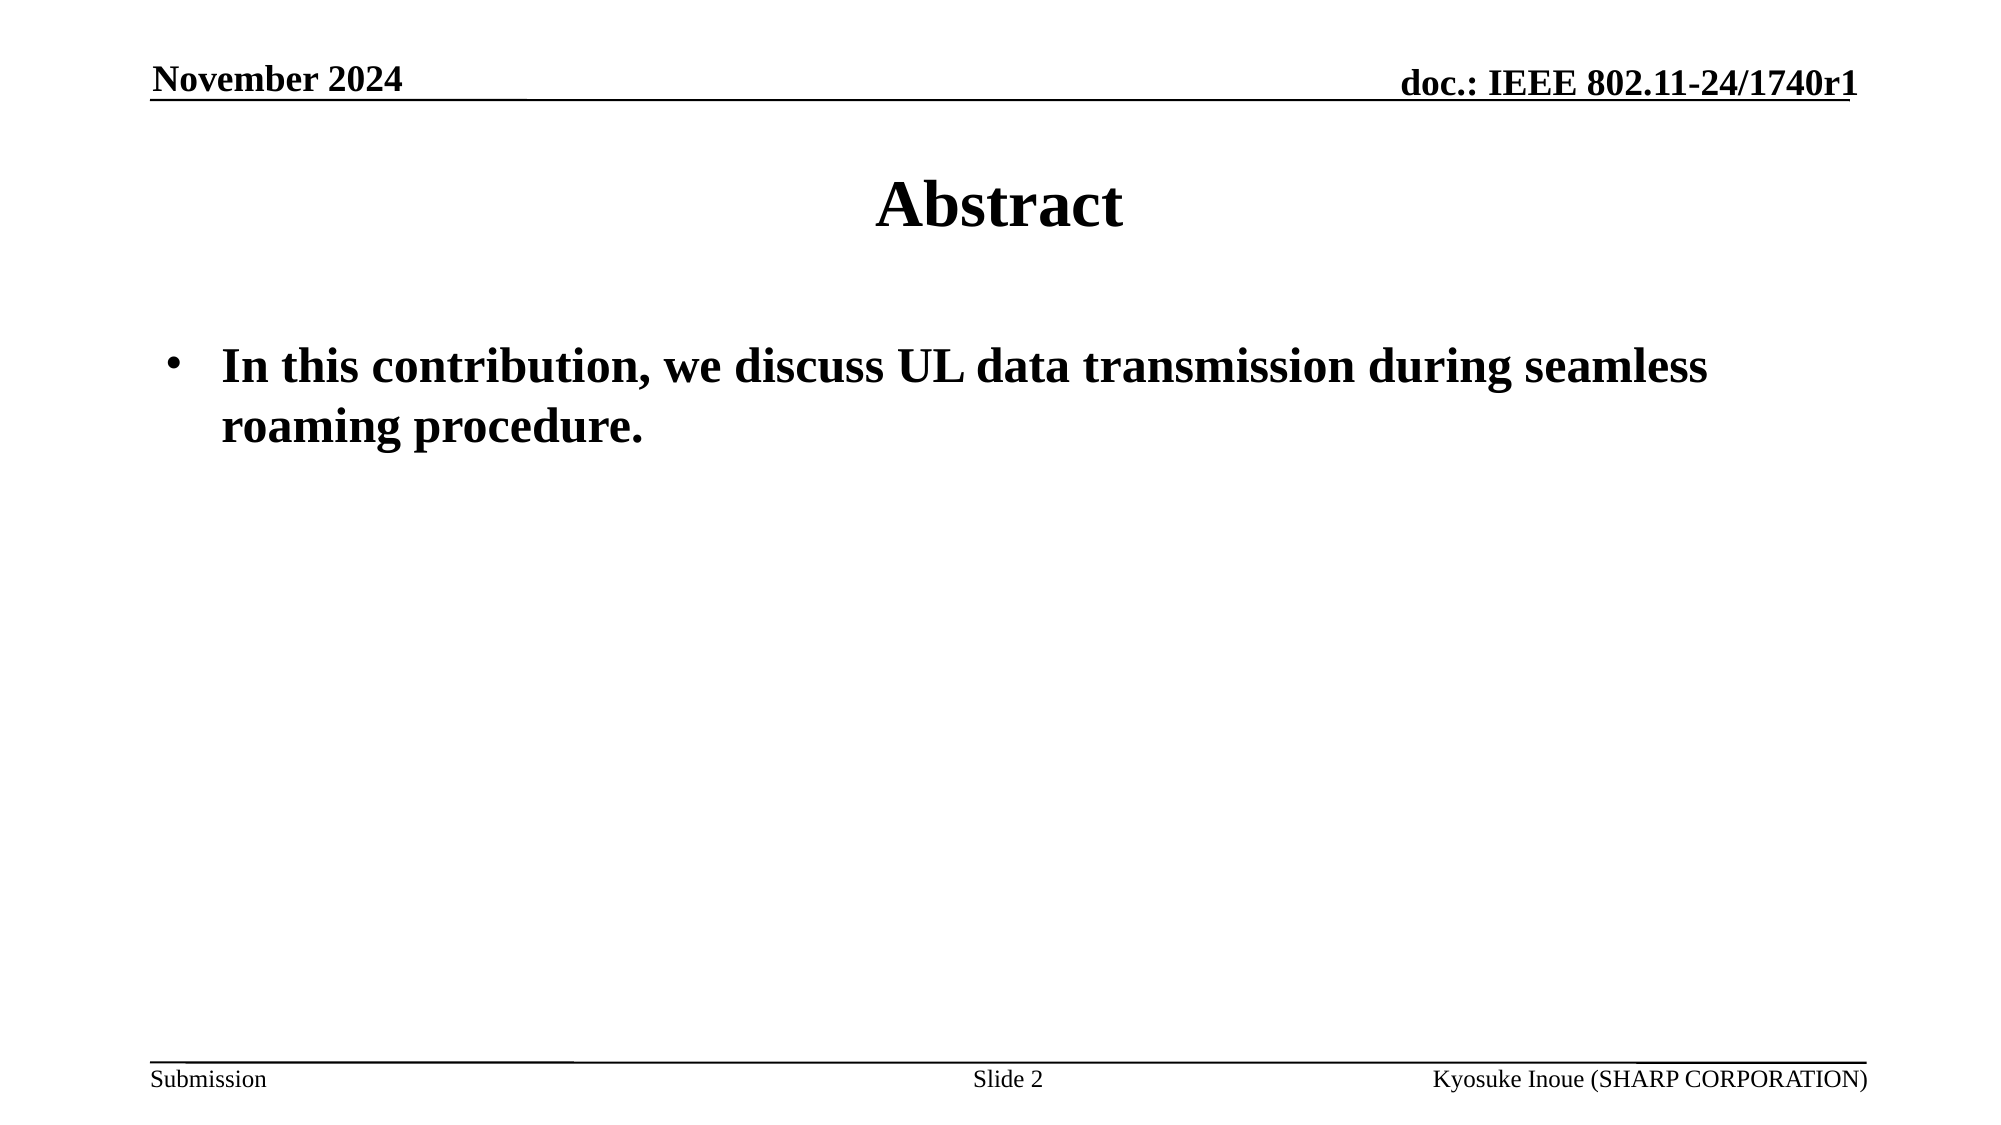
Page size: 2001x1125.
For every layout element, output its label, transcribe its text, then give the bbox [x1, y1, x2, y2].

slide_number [152, 54, 563, 100]
list In this contribution, we discuss UL data transmission during seamless roaming procedure. [149, 324, 1850, 1000]
title Abstract [149, 112, 1850, 288]
slide_number Slide 2 [950, 1061, 1067, 1123]
footer Kyosuke Inoue (SHARP CORPORATION) [1171, 1061, 1869, 1093]
